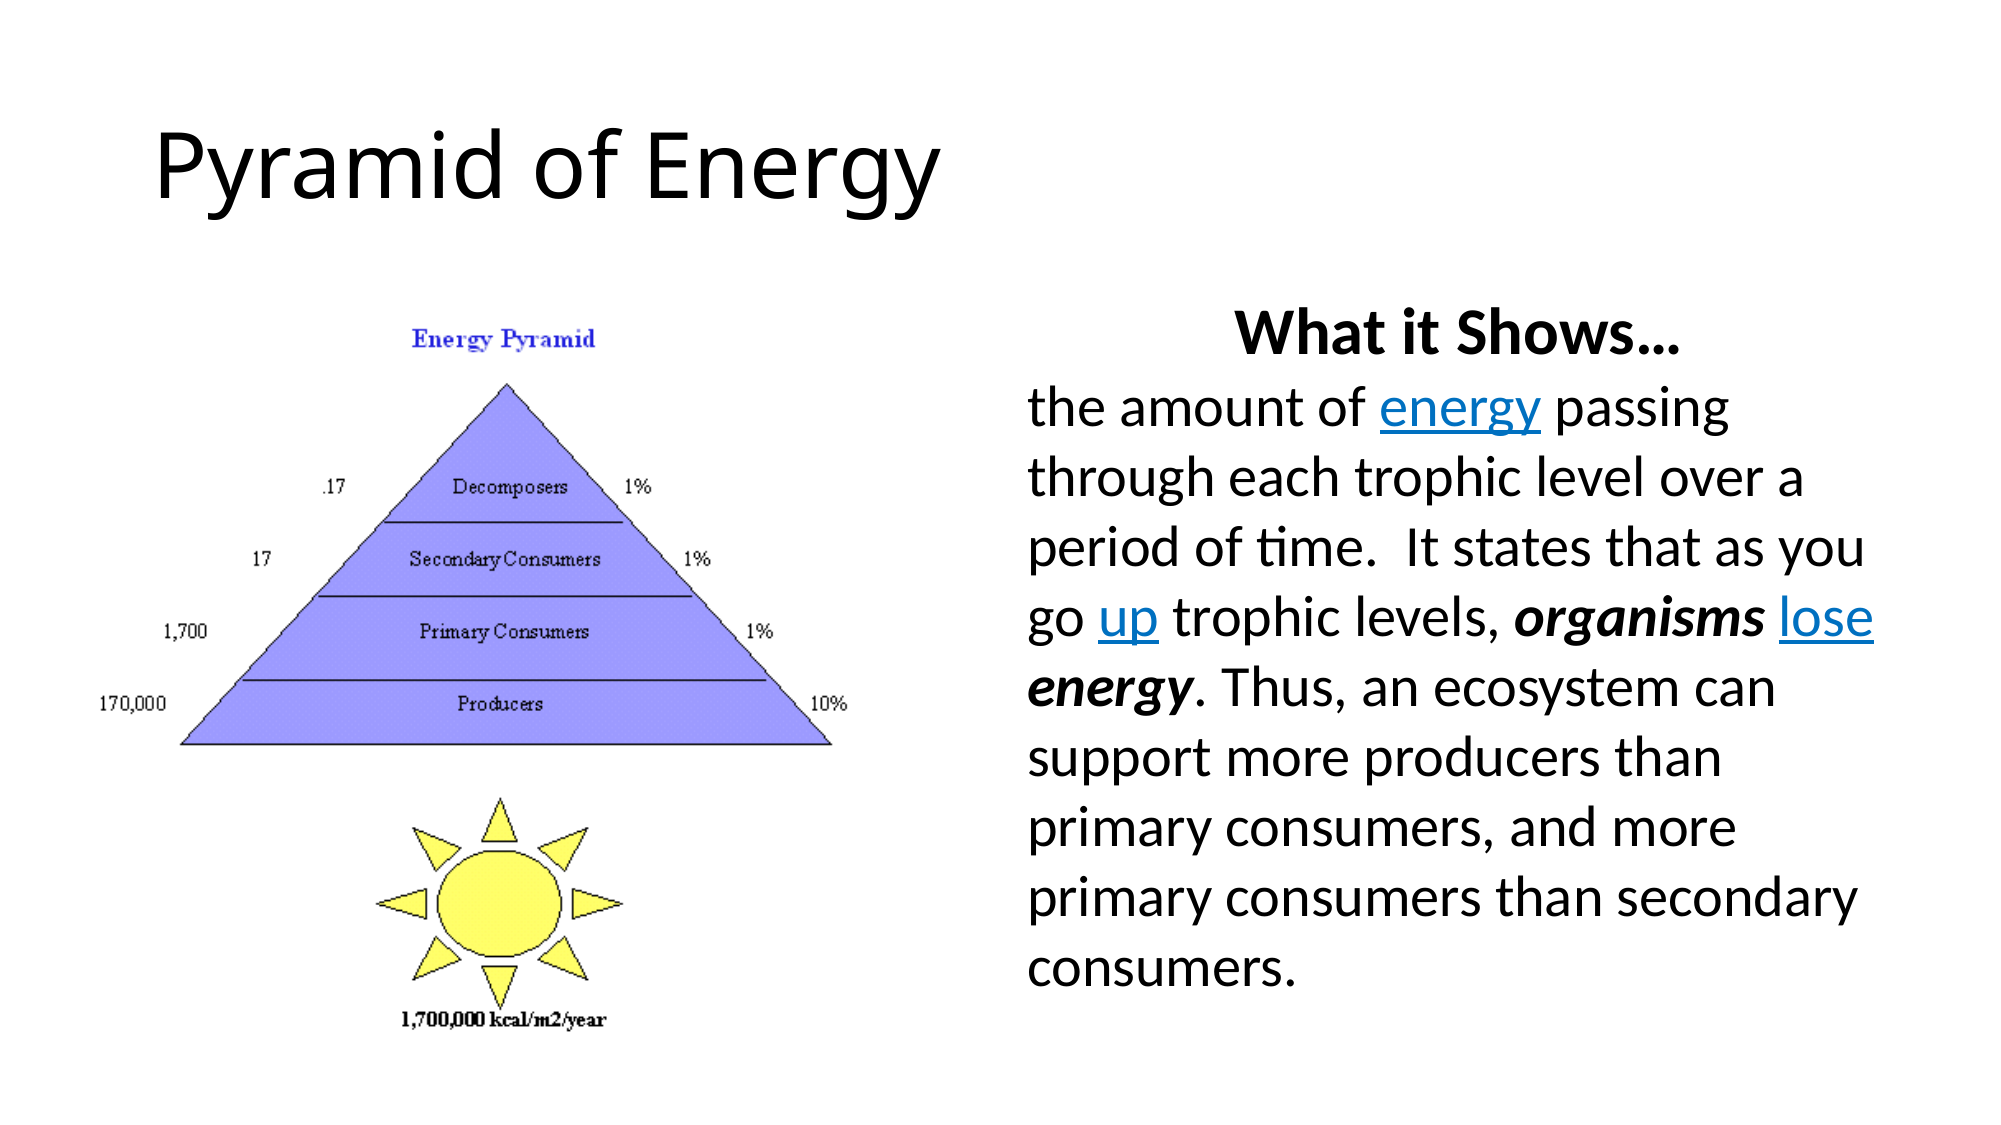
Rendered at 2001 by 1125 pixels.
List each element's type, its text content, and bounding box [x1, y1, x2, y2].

text_box What it Shows… the amount of energy passing through each trophic level over a period of time. It states that as you go up trophic levels, organisms lose energy. Thus, an ecosystem can support more producers than primary consumers, and more primary consumers than secondary consumers. [1012, 281, 1905, 1006]
picture [75, 280, 918, 1081]
title Pyramid of Energy [137, 59, 1863, 278]
